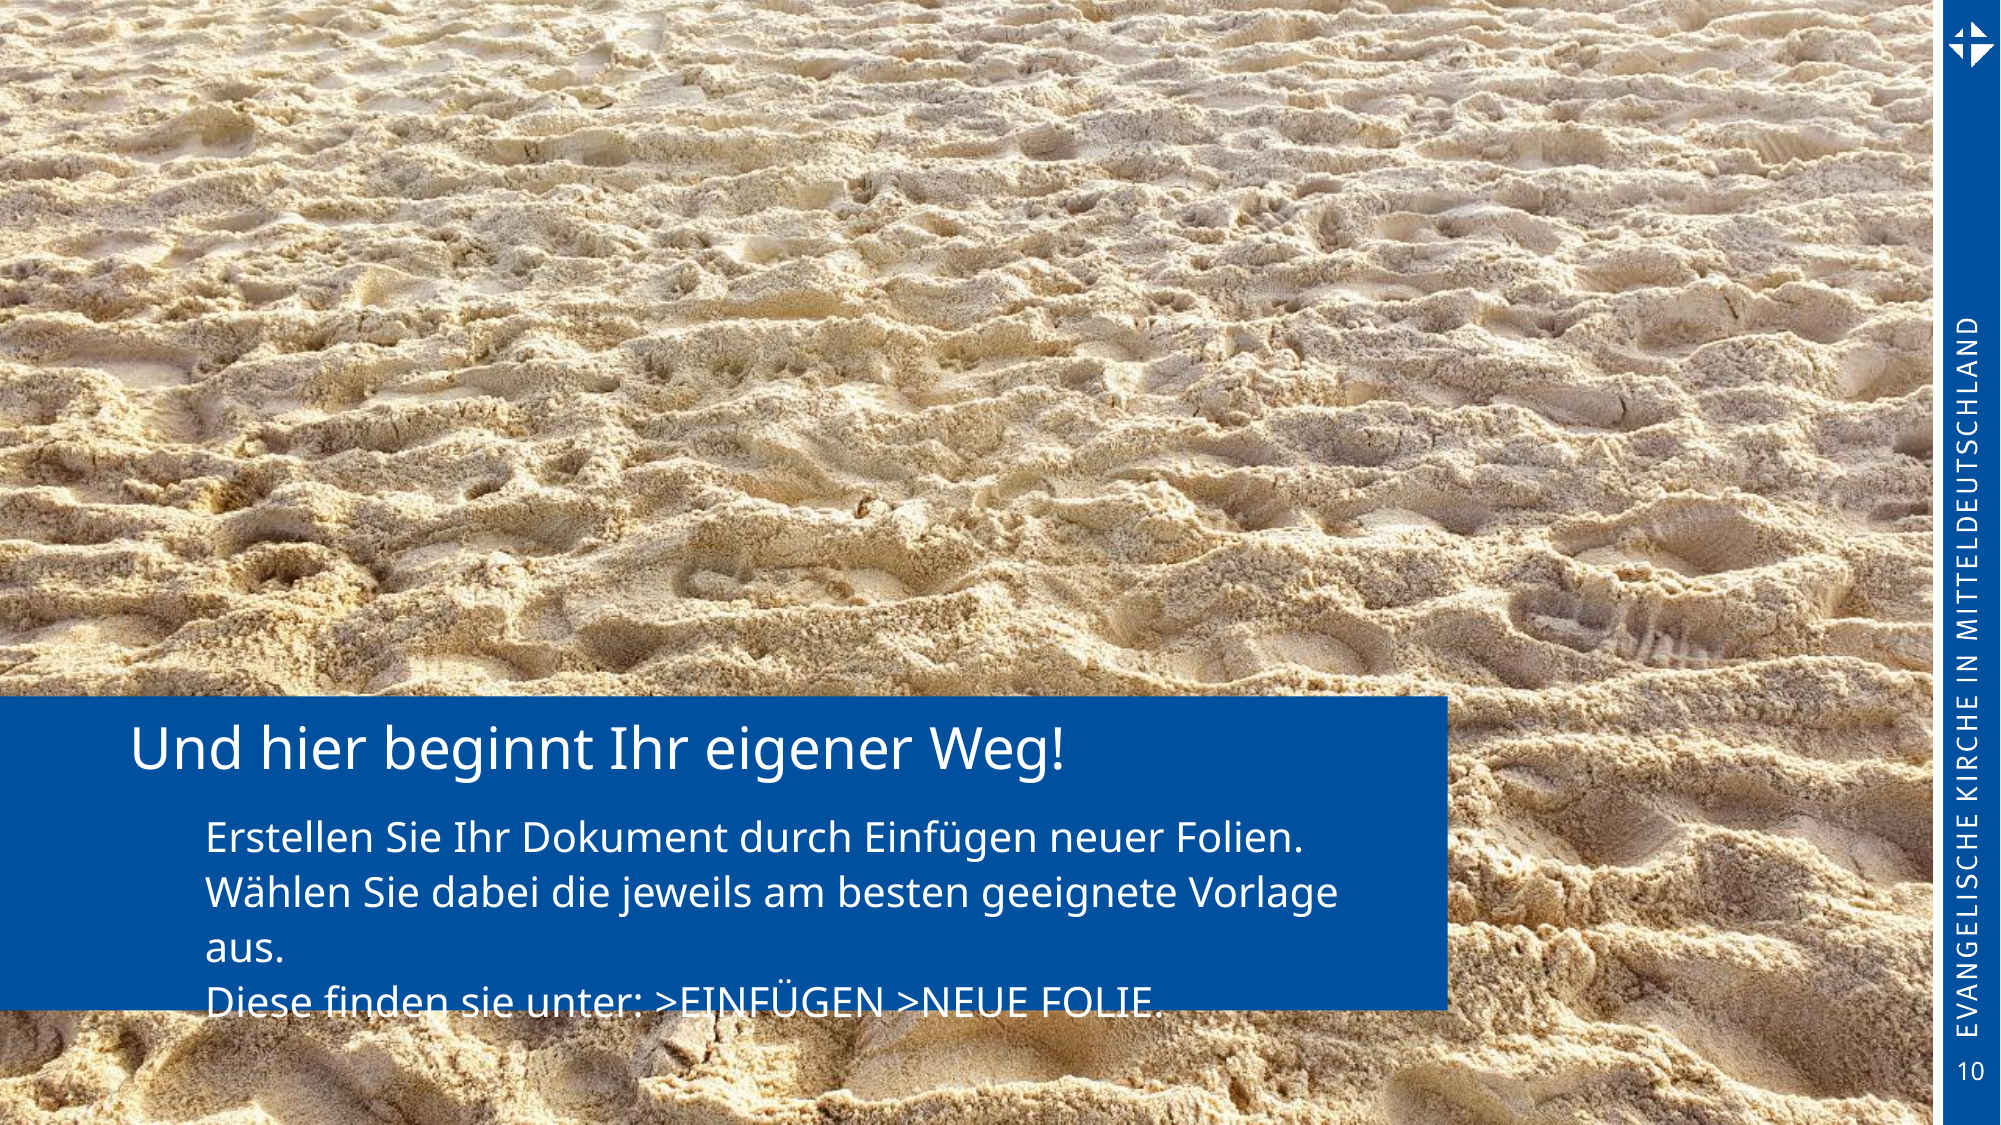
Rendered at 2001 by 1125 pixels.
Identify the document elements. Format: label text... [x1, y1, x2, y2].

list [0, 0, 1934, 1125]
picture [1945, 18, 1997, 70]
slide_number 10 [1941, 1042, 2000, 1103]
